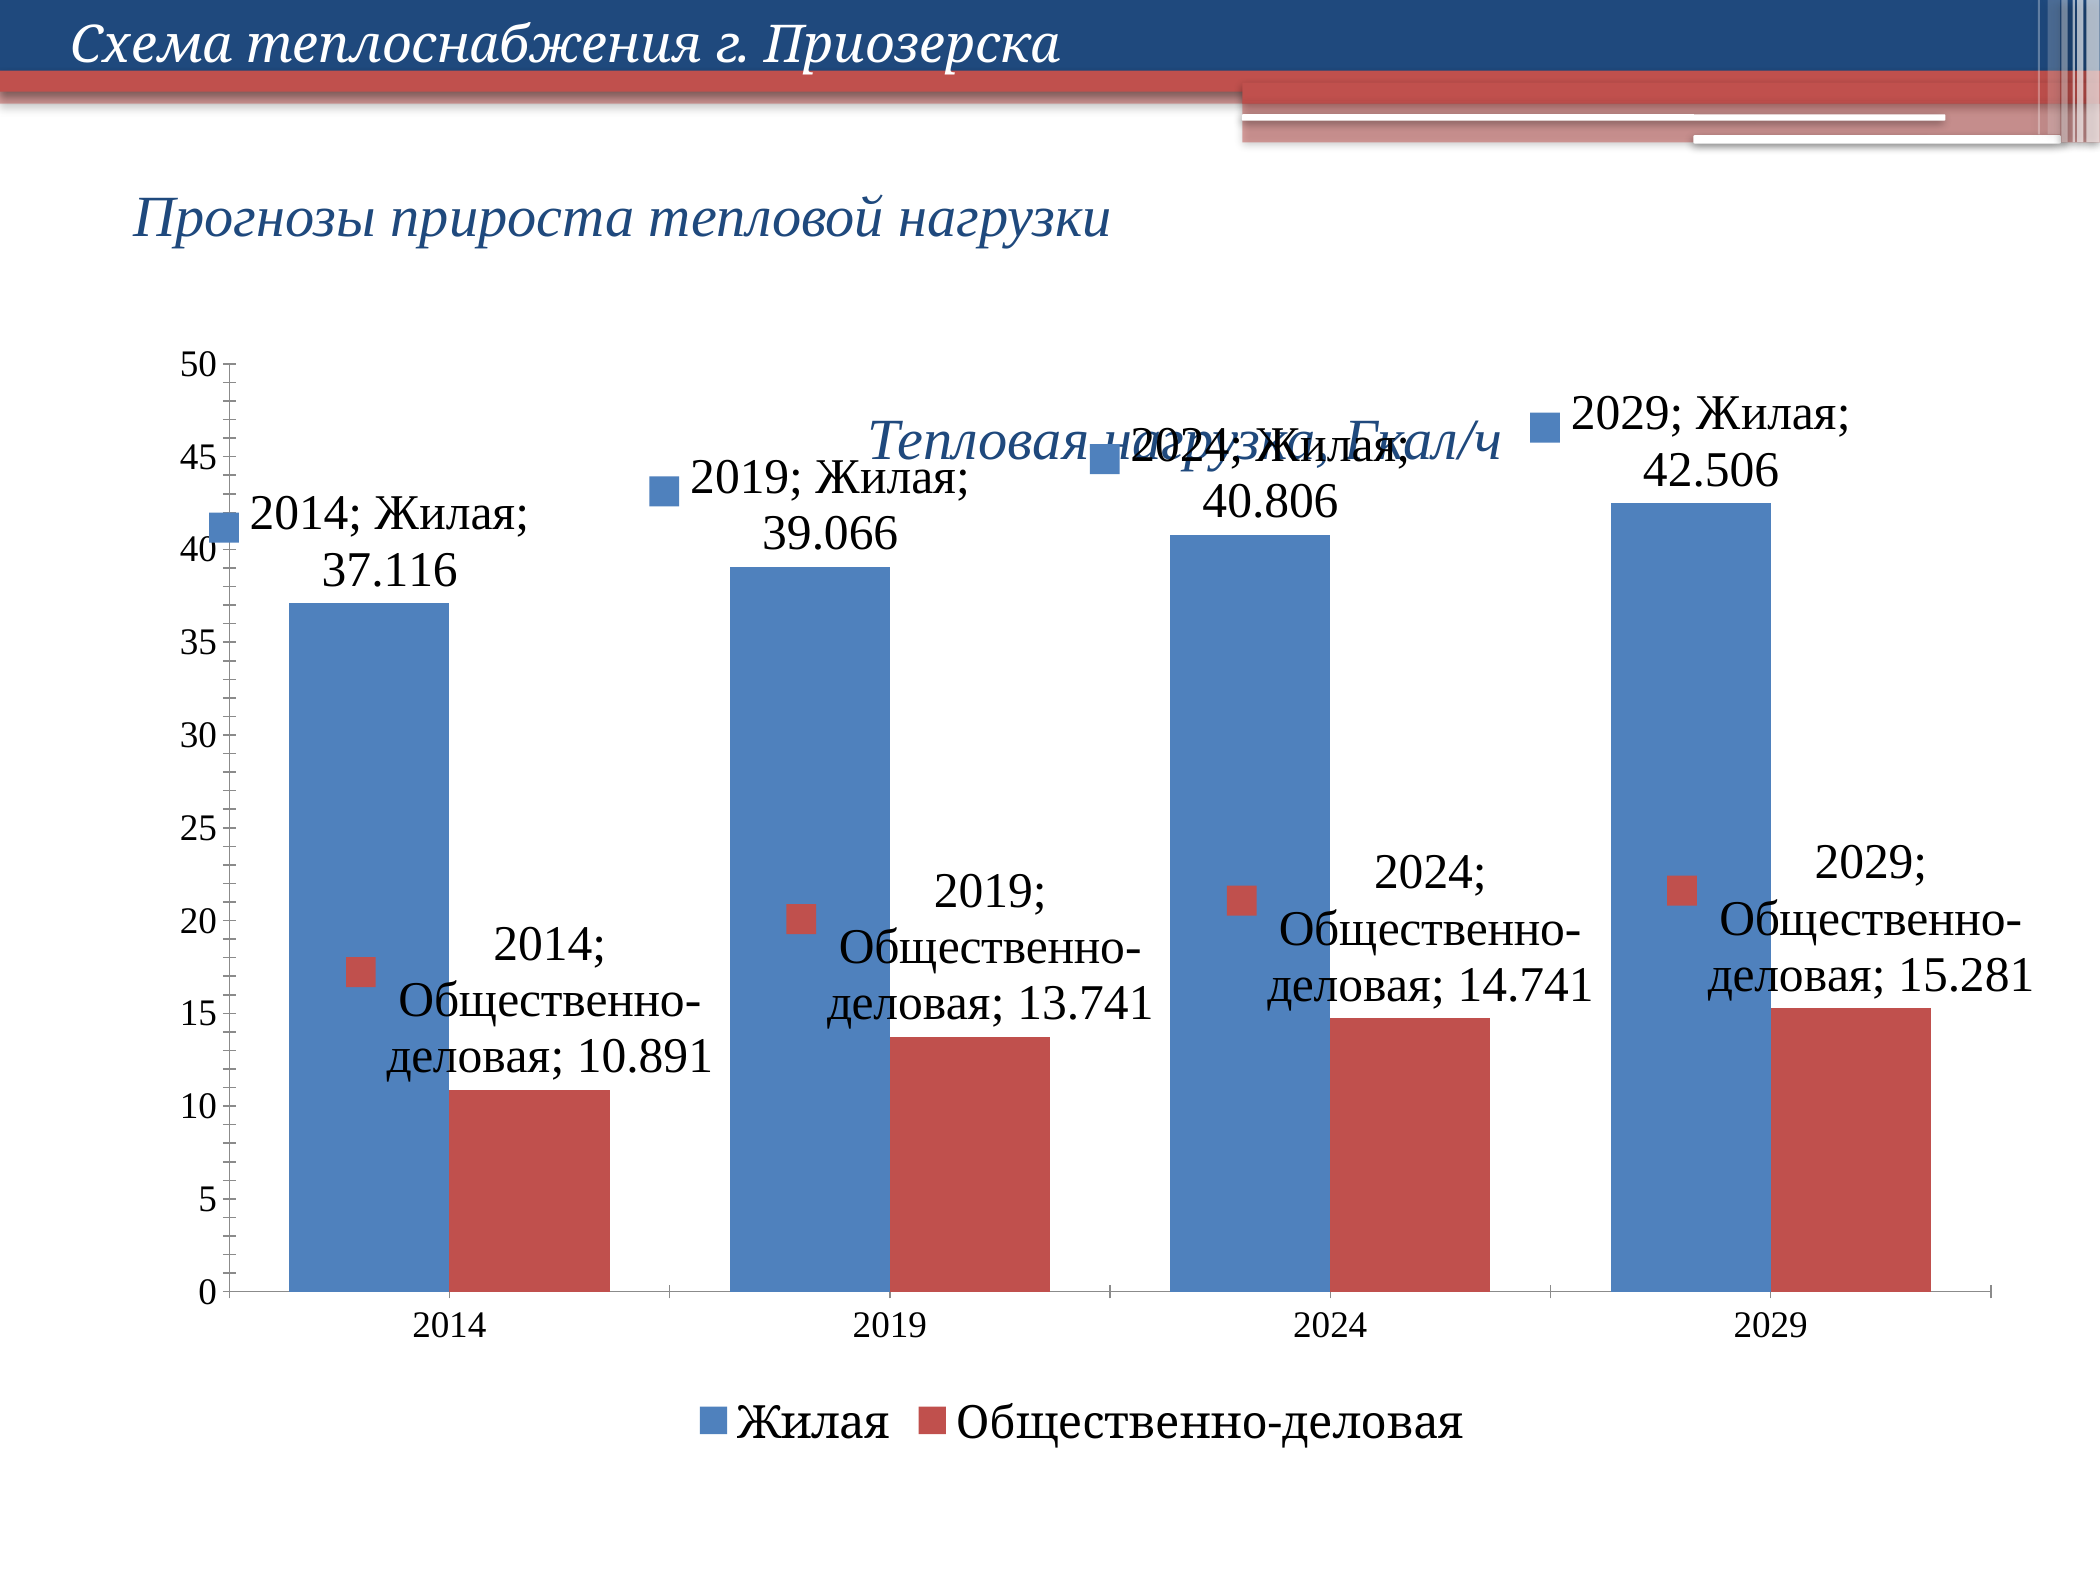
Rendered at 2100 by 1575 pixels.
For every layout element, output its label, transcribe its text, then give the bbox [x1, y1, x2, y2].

chart [147, 327, 2035, 1461]
text_box Прогнозы прироста тепловой нагрузки [112, 166, 2003, 261]
text_box Схема теплоснабжения г. Приозерска [49, 0, 1821, 84]
